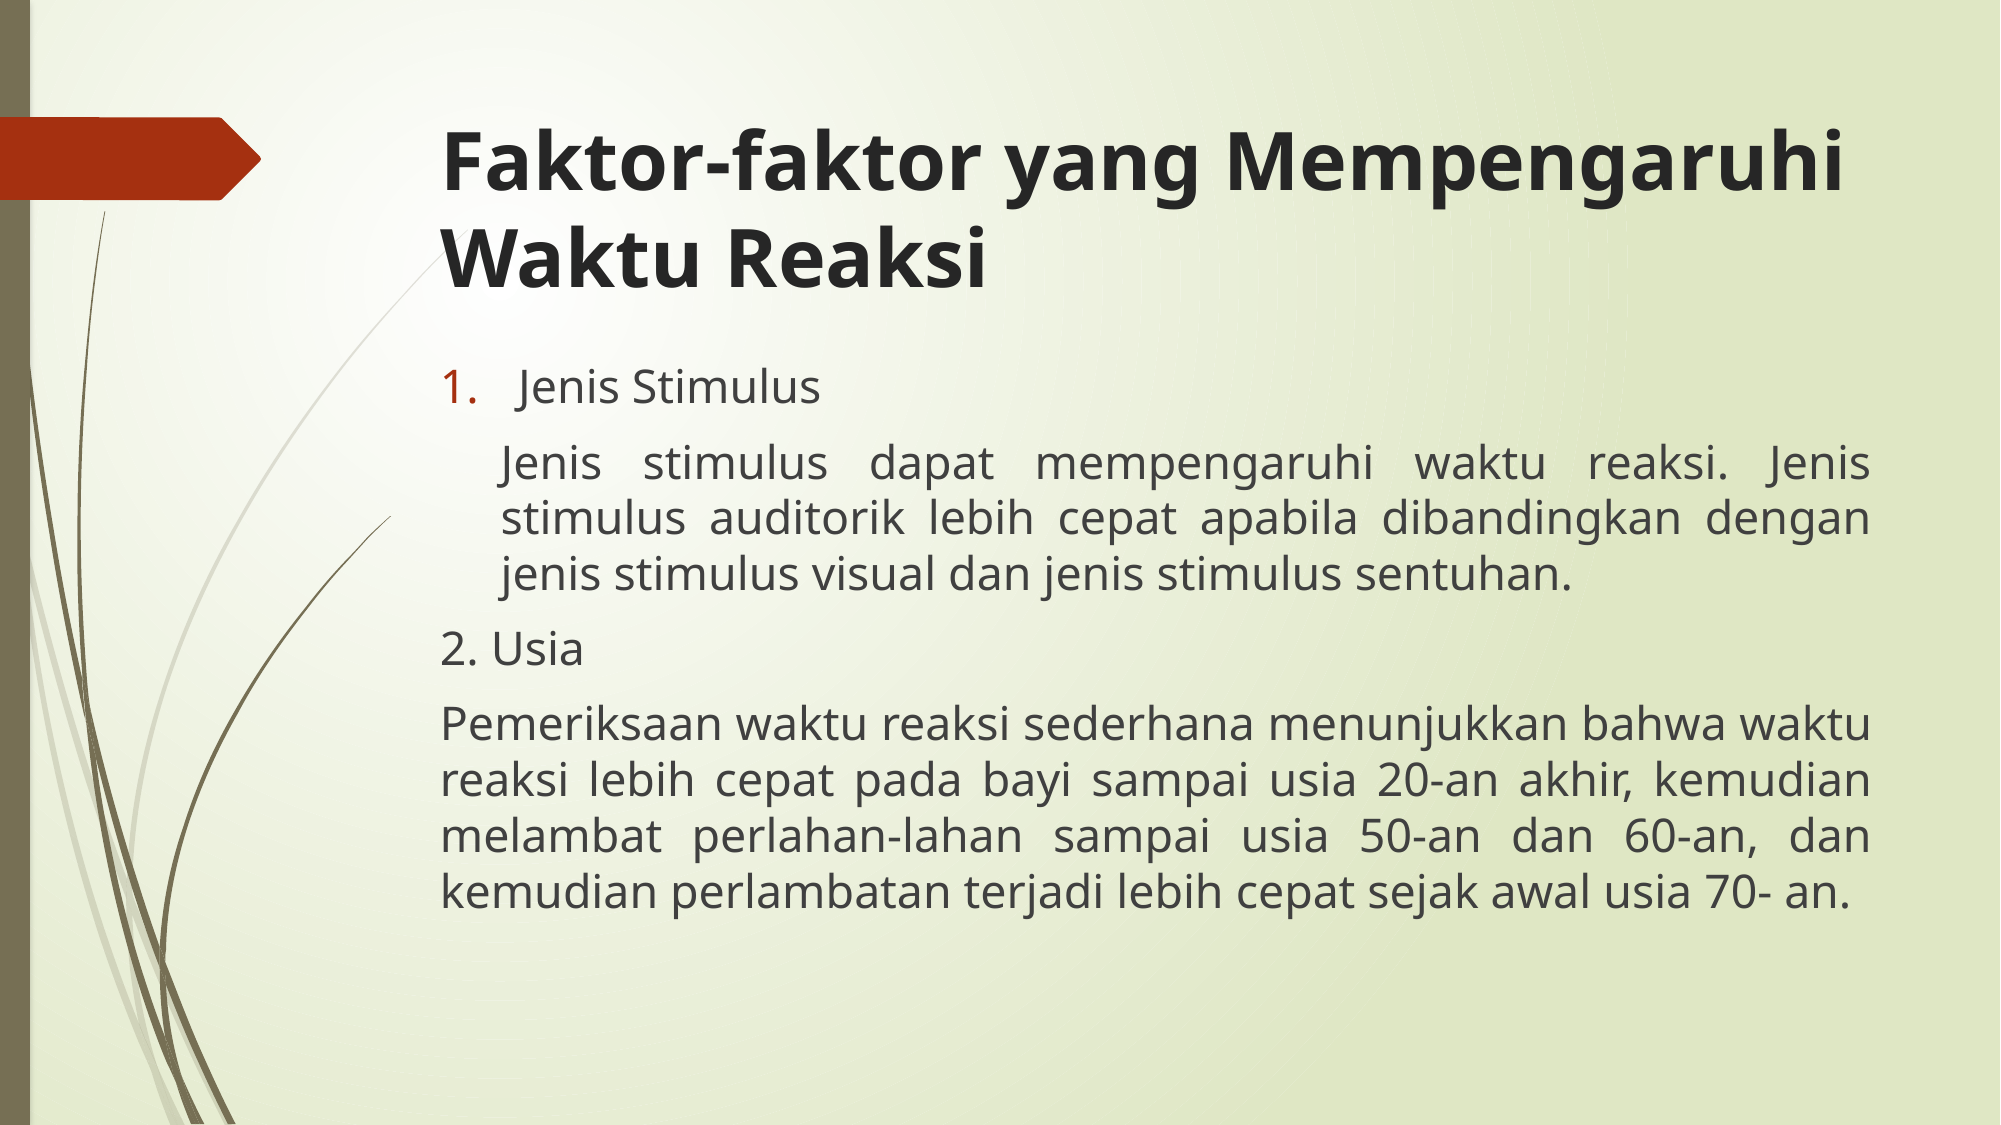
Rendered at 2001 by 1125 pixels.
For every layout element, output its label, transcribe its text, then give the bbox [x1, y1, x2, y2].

title Faktor-faktor yang Mempengaruhi Waktu Reaksi [425, 102, 1888, 313]
list Jenis Stimulus Jenis stimulus dapat mempengaruhi waktu reaksi. Jenis stimulus auditorik lebih cepat apabila dibandingkan dengan jenis stimulus visual dan jenis stimulus sentuhan. 2. Usia Pemeriksaan waktu reaksi sederhana menunjukkan bahwa waktu reaksi lebih cepat pada bayi sampai usia 20-an akhir, kemudian melambat perlahan-lahan sampai usia 50-an dan 60-an, dan kemudian perlambatan terjadi lebih cepat sejak awal usia 70- an. [424, 350, 1888, 970]
